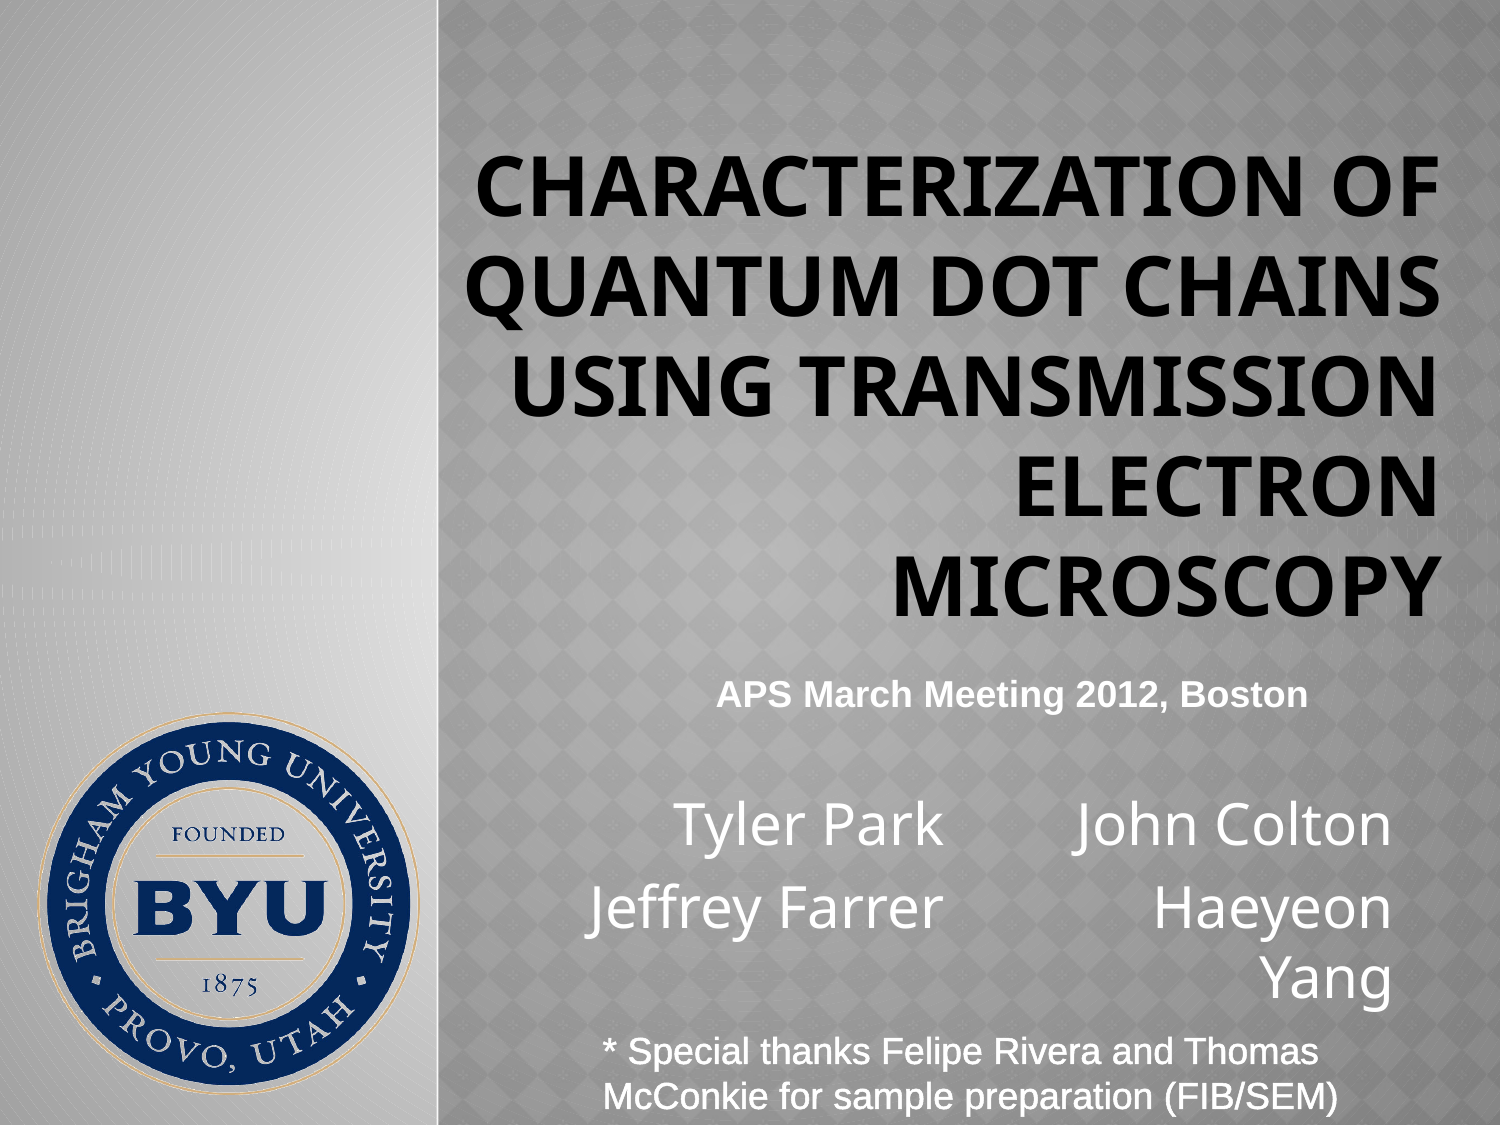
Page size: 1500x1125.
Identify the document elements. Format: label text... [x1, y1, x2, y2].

subtitle Tyler Park Jeffrey Farrer John Colton Haeyeon Yang [562, 787, 1402, 969]
text_box APS March Meeting 2012, Boston [687, 662, 1338, 723]
text_box * Special thanks Felipe Rivera and Thomas McConkie for sample preparation (FIB/SEM) [587, 1018, 1500, 1124]
picture [37, 712, 420, 1095]
title Characterization of quantum dot chains using transmission electron microscopy [437, 262, 1450, 733]
